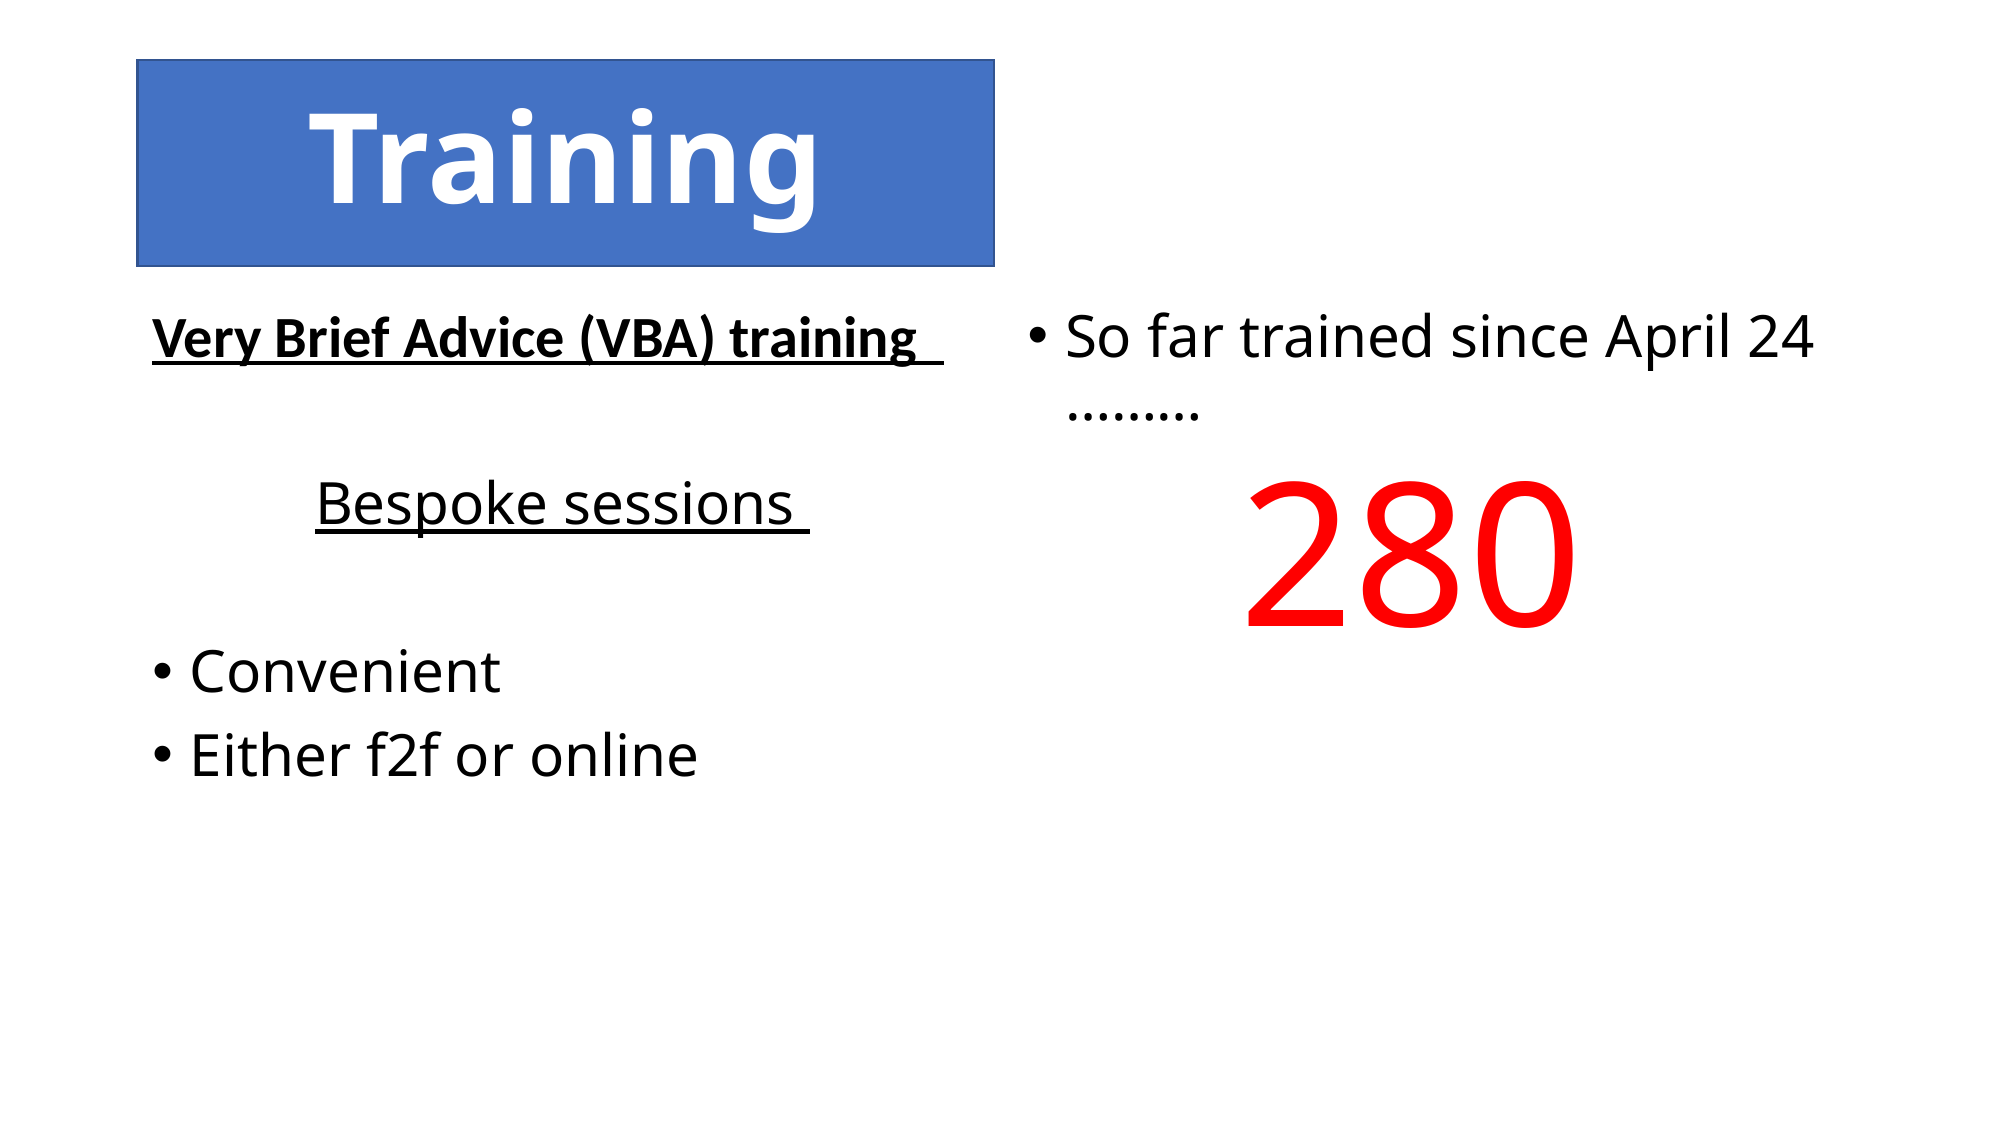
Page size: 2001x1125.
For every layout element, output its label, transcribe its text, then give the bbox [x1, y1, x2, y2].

list So far trained since April 24 ……… 280 [1012, 299, 1863, 1014]
list Very Brief Advice (VBA) training Bespoke sessions Convenient Either f2f or online [137, 299, 988, 1014]
title Training [136, 59, 995, 267]
